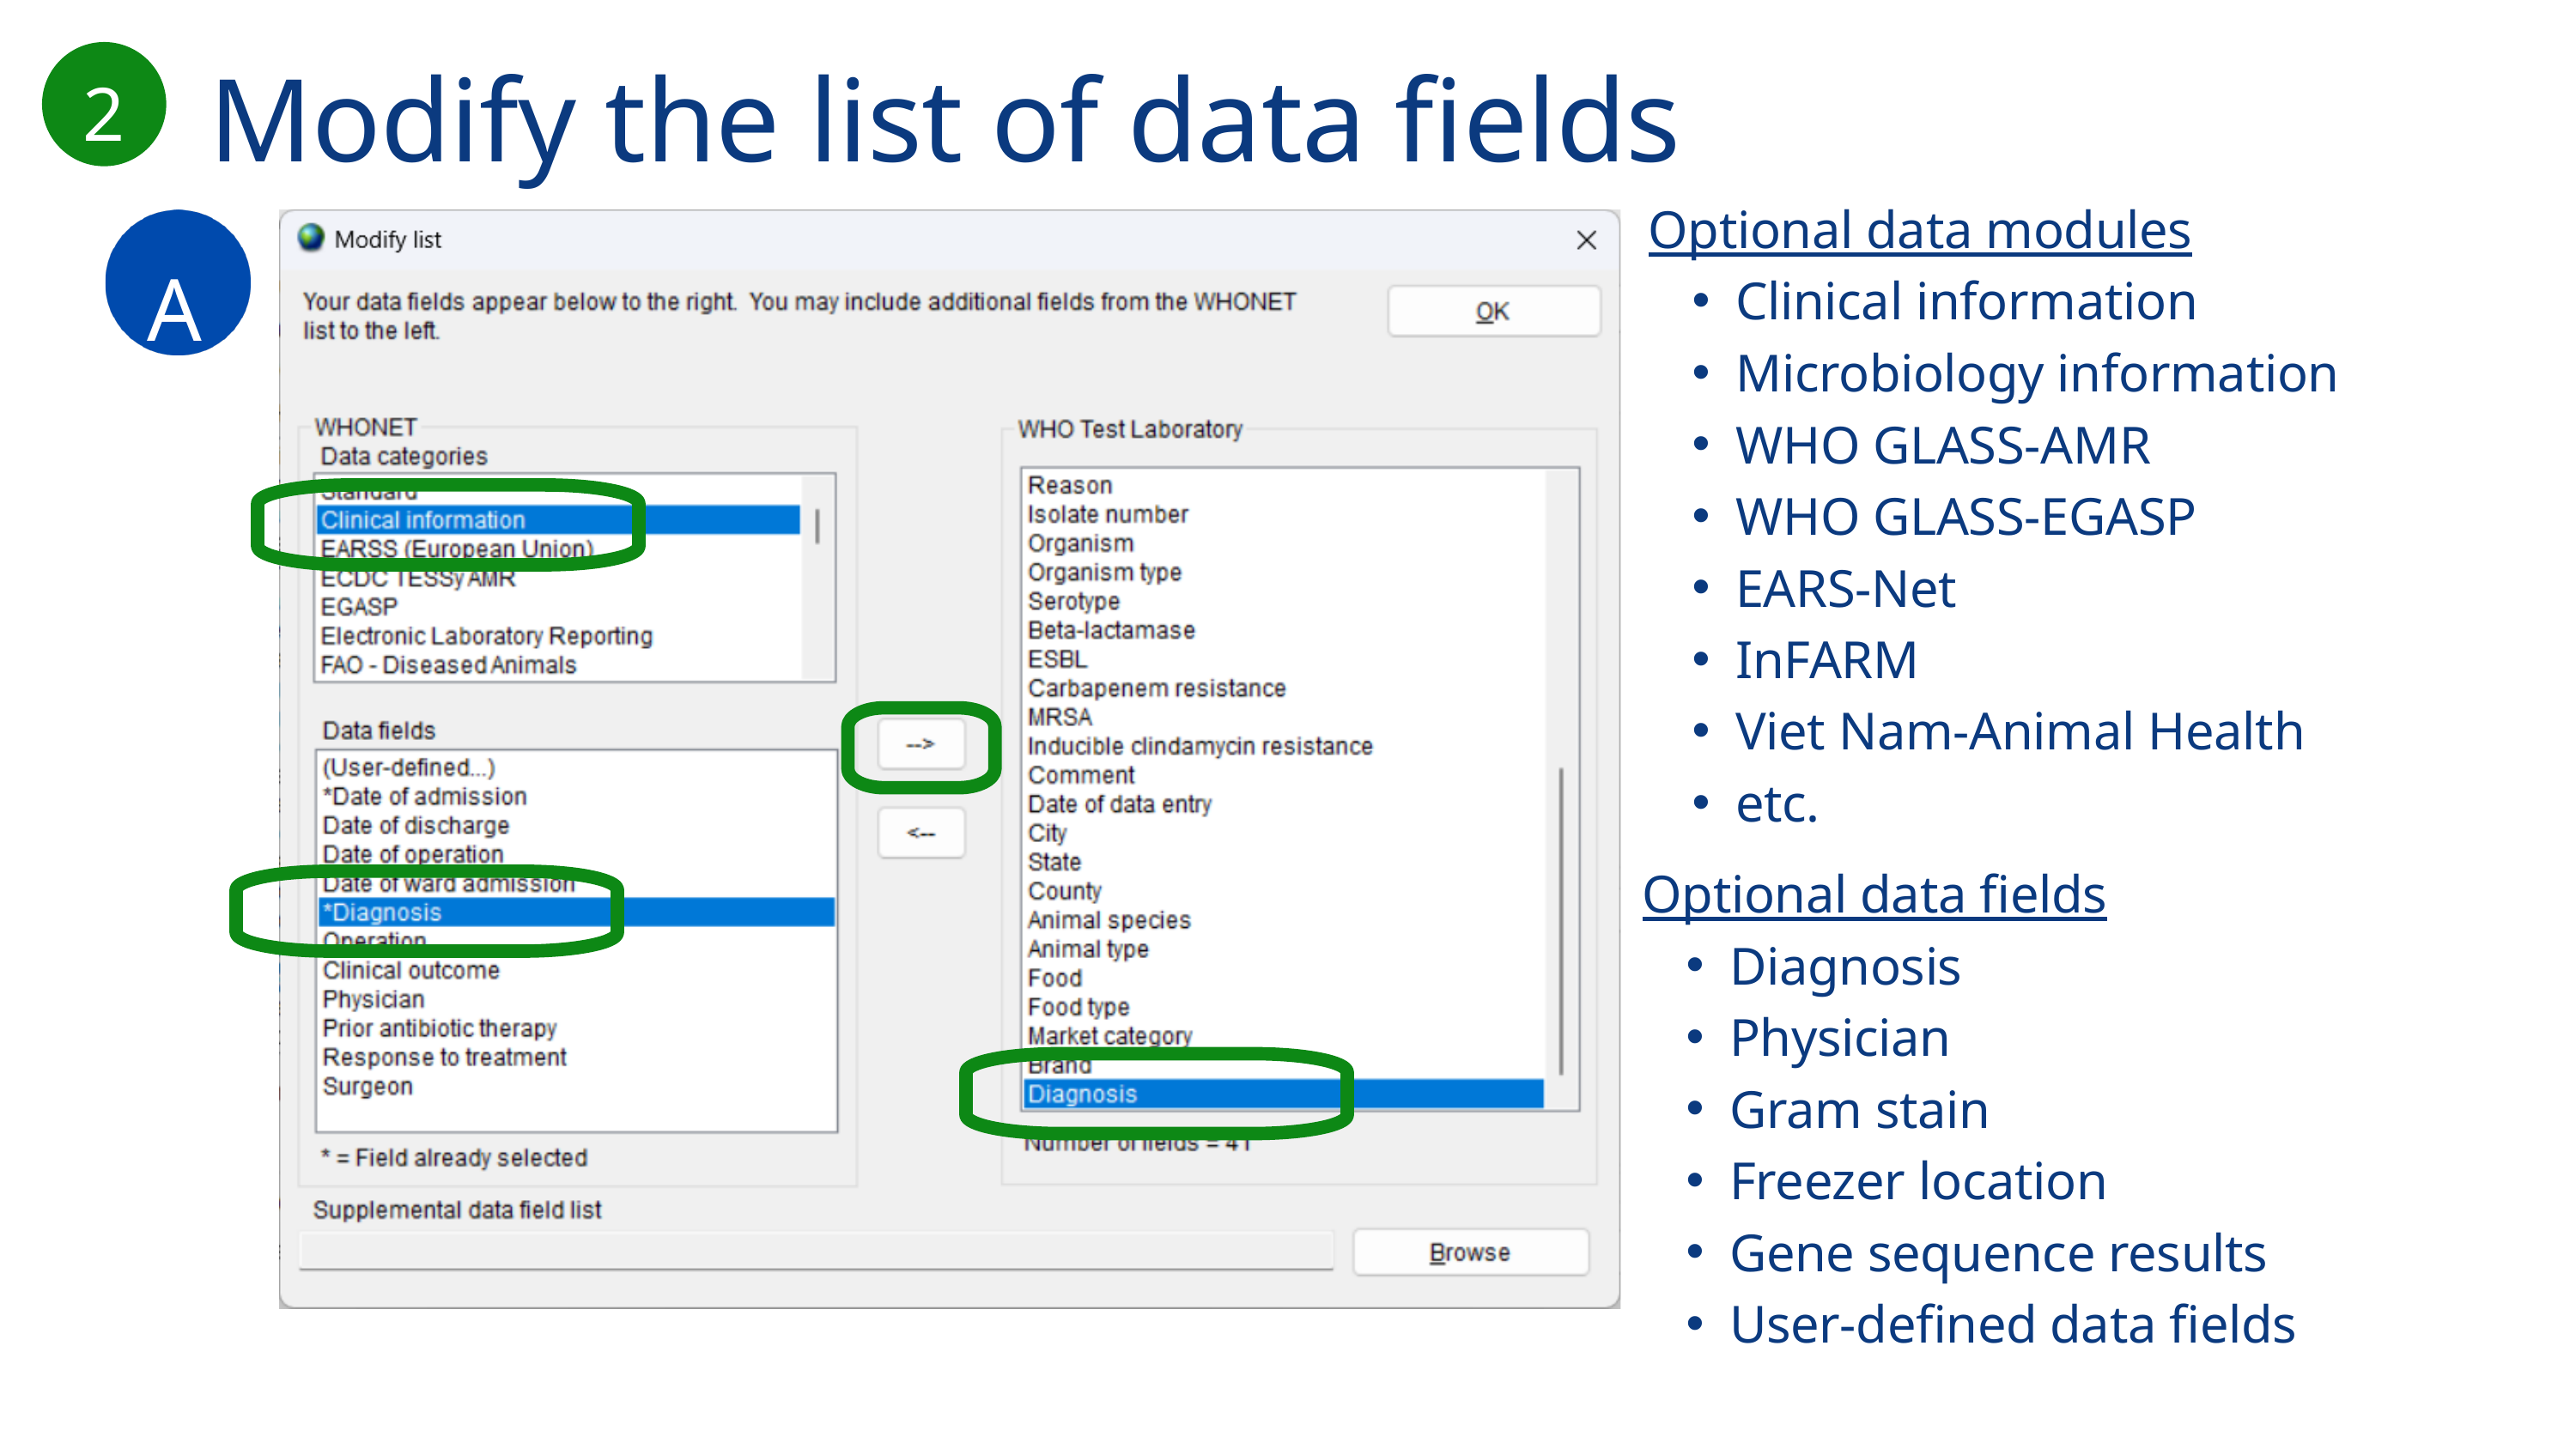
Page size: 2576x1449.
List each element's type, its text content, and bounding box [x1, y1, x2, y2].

text_box Optional data modules Clinical information Microbiology information WHO GLASS-AMR WHO GLASS-EGASP EARS-Net InFARM Viet Nam-Animal Health etc. [1648, 186, 2437, 901]
text_box Optional data fields Diagnosis Physician Gram stain Freezer location Gene sequence results User-defined data fields [1642, 851, 2431, 1422]
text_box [965, 1046, 1498, 1146]
text_box A [147, 143, 210, 359]
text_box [848, 700, 1054, 800]
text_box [235, 863, 768, 963]
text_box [41, 41, 167, 167]
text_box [257, 476, 789, 577]
text_box Modify the list of data fields [209, 24, 2359, 185]
text_box [210, 209, 251, 355]
text_box [105, 209, 147, 355]
text_box [279, 209, 1621, 1309]
